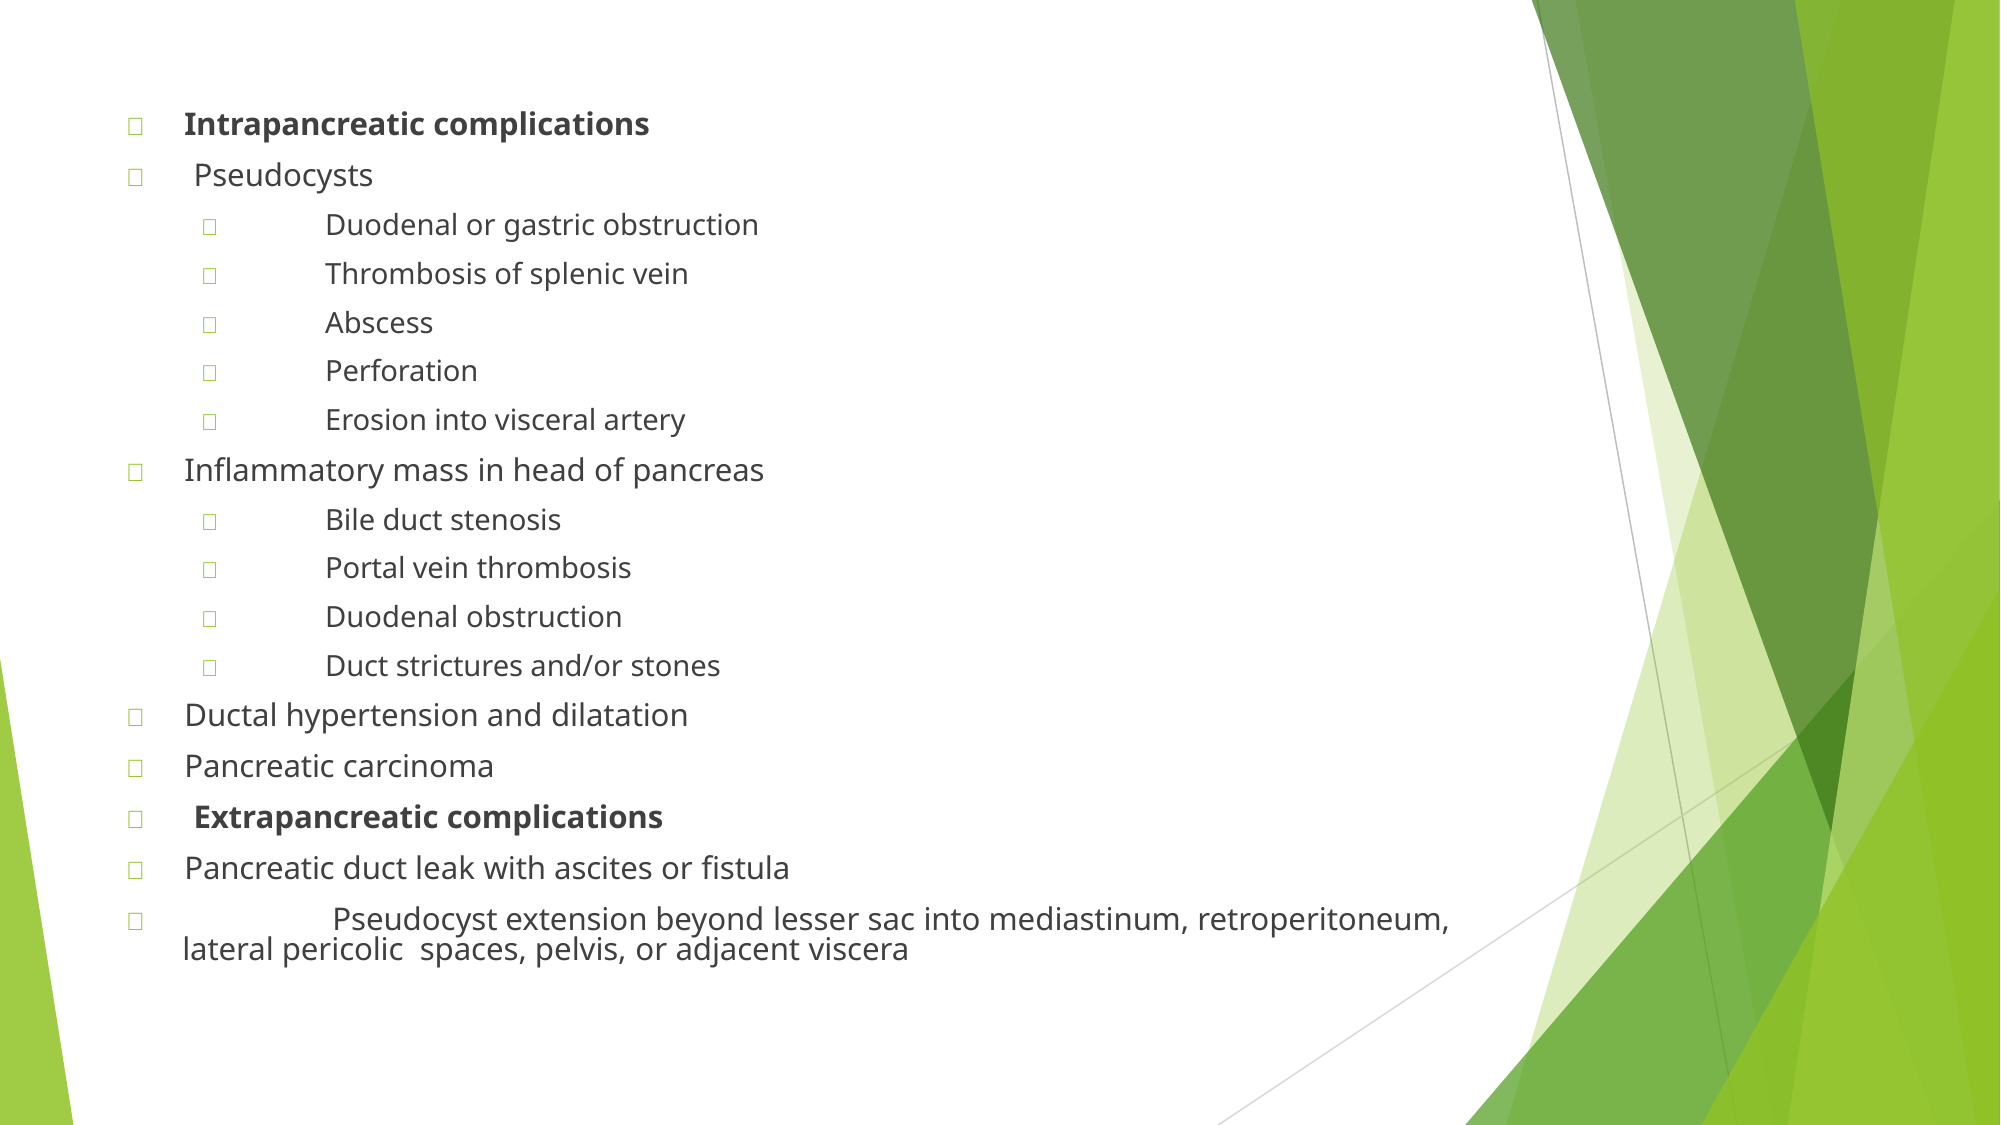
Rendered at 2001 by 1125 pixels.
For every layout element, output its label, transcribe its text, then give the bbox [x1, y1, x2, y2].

text_box  Intrapancreatic complications  Pseudocysts  Duodenal or gastric obstruction  Thrombosis of splenic vein  Abscess  Perforation  Erosion into visceral artery  Inflammatory mass in head of pancreas  Bile duct stenosis  Portal vein thrombosis  Duodenal obstruction  Duct strictures and/or stones  Ductal hypertension and dilatation  Pancreatic carcinoma  Extrapancreatic complications  Pancreatic duct leak with ascites or fistula  Pseudocyst extension beyond lesser sac into mediastinum, retroperitoneum, lateral pericolic spaces, pelvis, or adjacent viscera [124, 88, 1499, 967]
